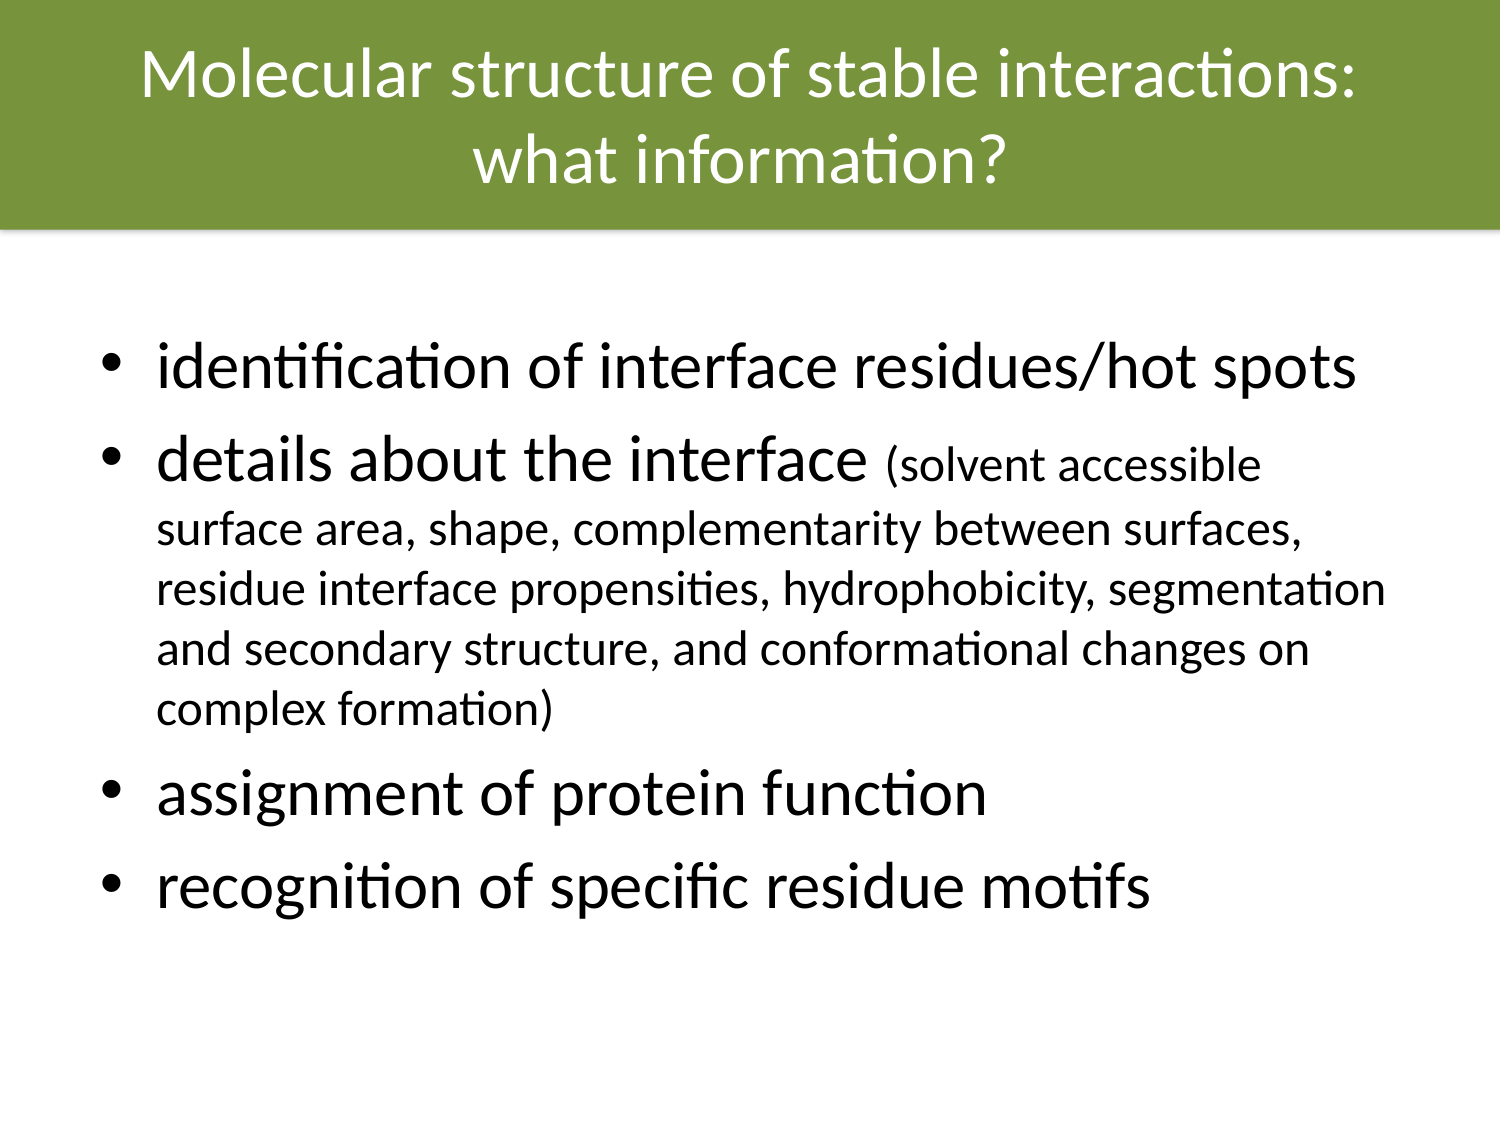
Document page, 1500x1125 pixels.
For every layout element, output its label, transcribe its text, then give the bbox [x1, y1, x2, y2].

list identification of interface residues/hot spots details about the interface (solvent accessible surface area, shape, complementarity between surfaces, residue interface propensities, hydrophobicity, segmentation and secondary structure, and conformational changes on complex formation) assignment of protein function recognition of specific residue motifs [84, 313, 1435, 1057]
text_box [0, 0, 1500, 230]
title Molecular structure of stable interactions: what information? [75, 18, 1425, 206]
